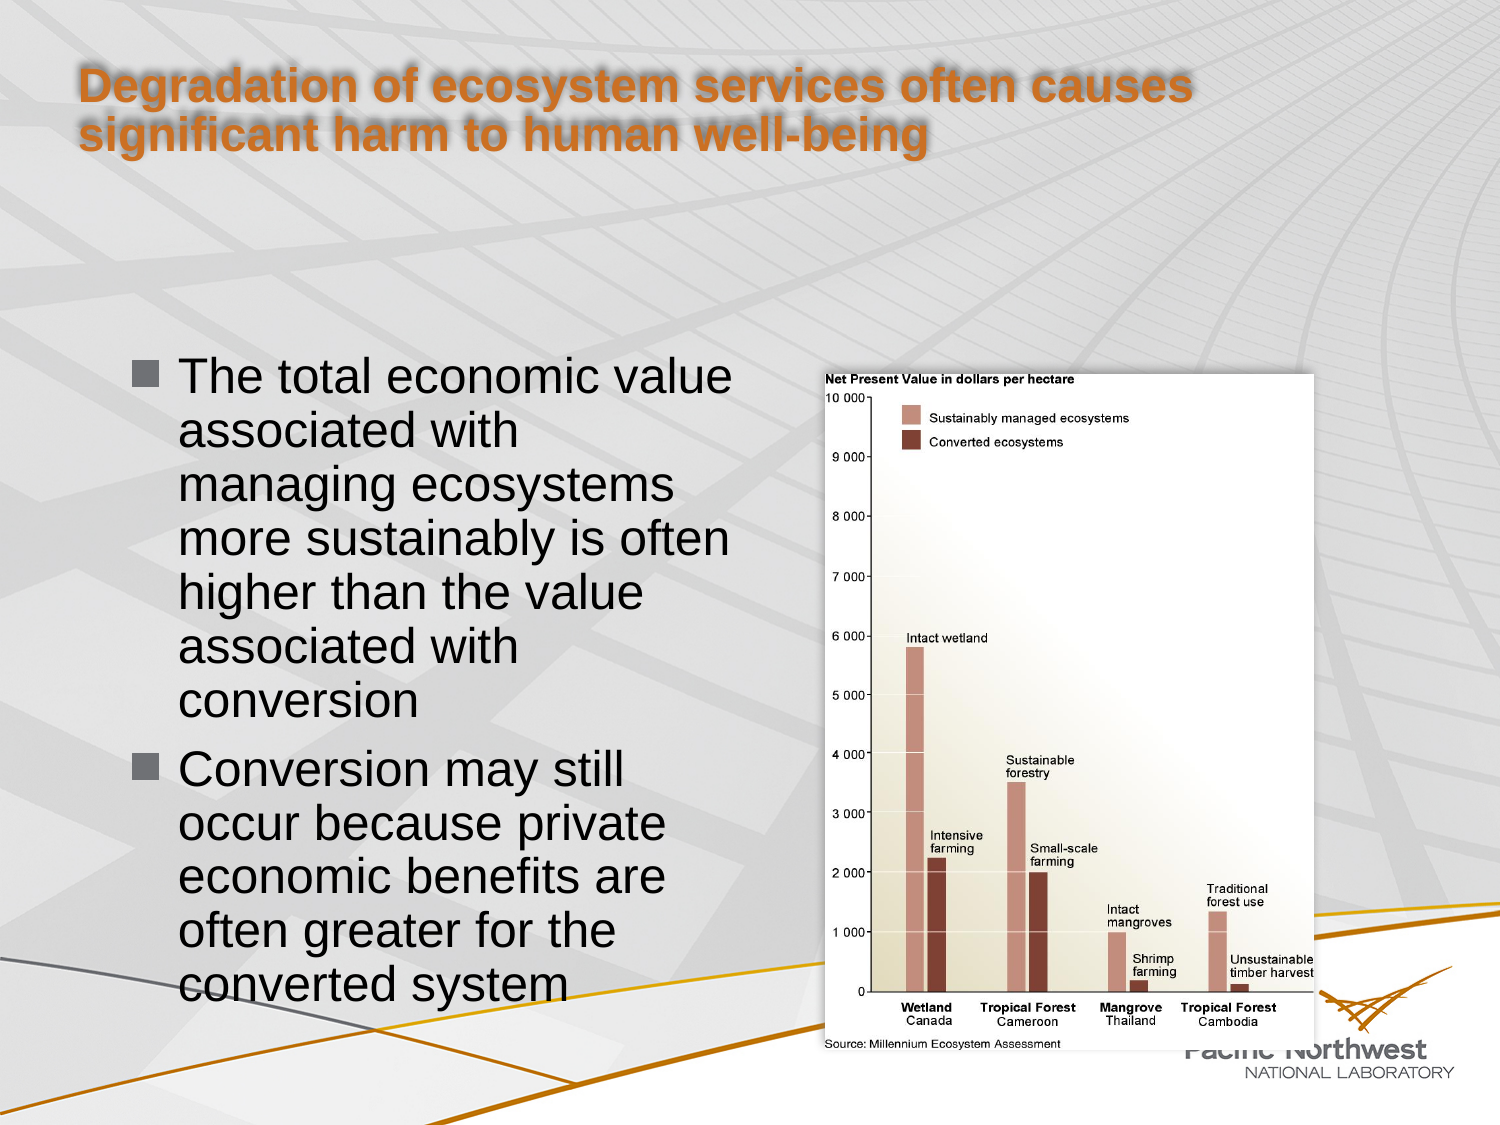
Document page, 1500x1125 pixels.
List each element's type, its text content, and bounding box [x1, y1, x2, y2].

list The total economic value associated with managing ecosystems more sustainably is often higher than the value associated with conversion Conversion may still occur because private economic benefits are often greater for the converted system [112, 349, 738, 1026]
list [824, 374, 1314, 1051]
title Degradation of ecosystem services often causes significant harm to human well-being [77, 62, 1424, 163]
picture [0, 0, 1500, 1125]
